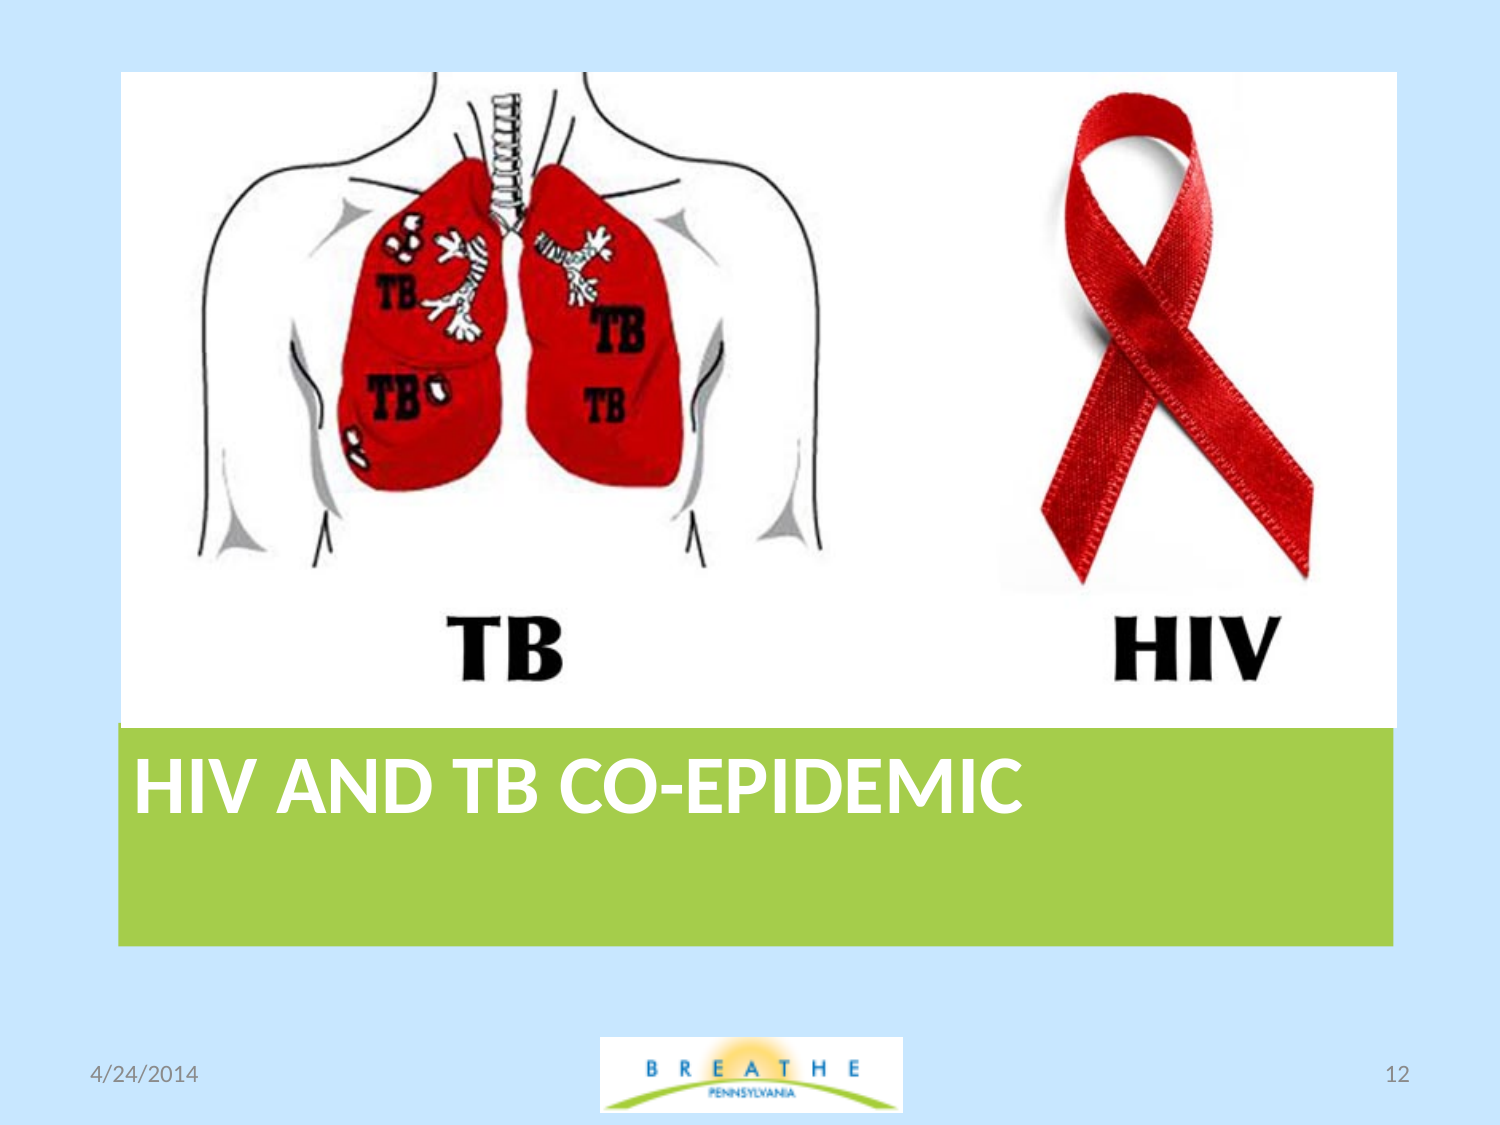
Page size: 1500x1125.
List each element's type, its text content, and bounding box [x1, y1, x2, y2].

picture [121, 71, 1397, 728]
title HIV and TB Co-epidemic [118, 732, 1394, 947]
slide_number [75, 1042, 425, 1103]
picture [600, 1037, 903, 1113]
slide_number 12 [1074, 1042, 1425, 1103]
